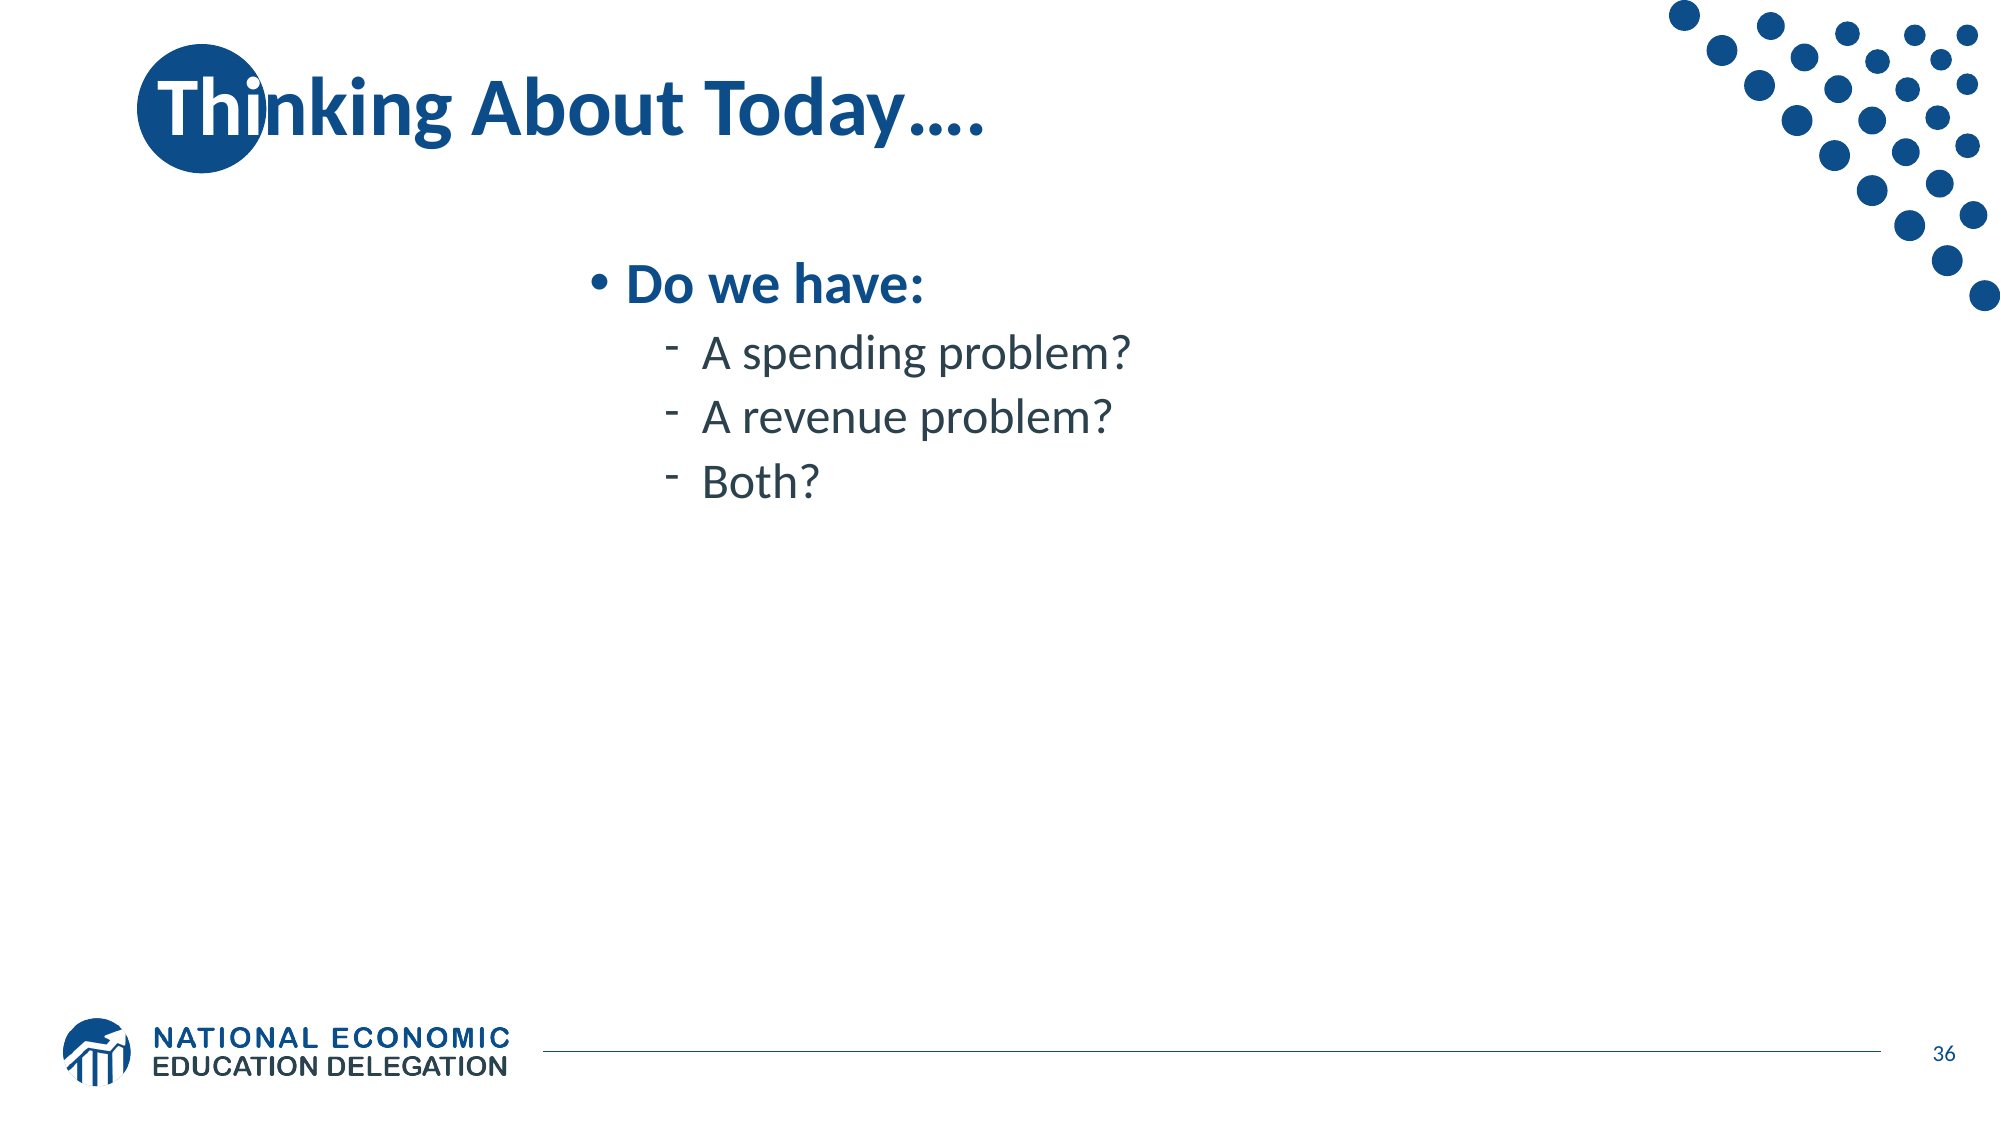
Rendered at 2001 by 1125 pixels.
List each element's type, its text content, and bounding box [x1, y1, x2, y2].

slide_number 36 [1521, 1022, 1972, 1082]
list Do we have: A spending problem? A revenue problem? Both? [574, 233, 1261, 947]
title Thinking About Today…. [142, 0, 1868, 218]
picture [55, 1013, 520, 1091]
